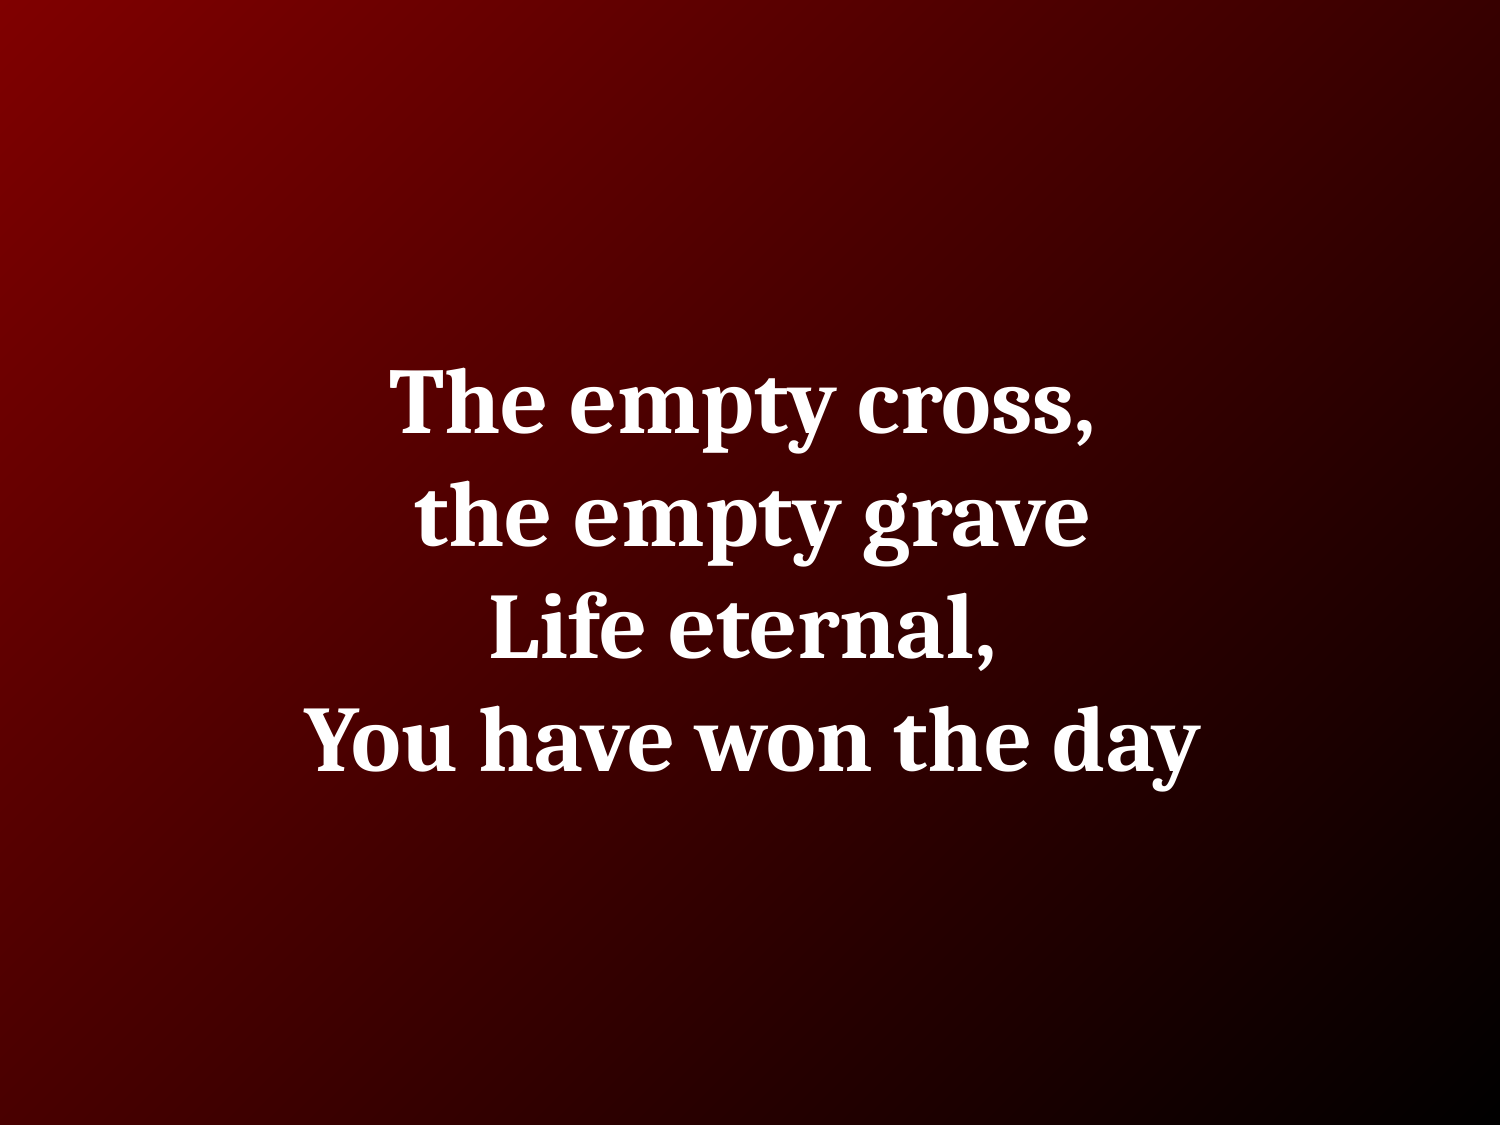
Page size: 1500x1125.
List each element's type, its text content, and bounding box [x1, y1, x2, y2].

title The empty cross, the empty grave Life eternal, You have won the day [30, 42, 1476, 1088]
